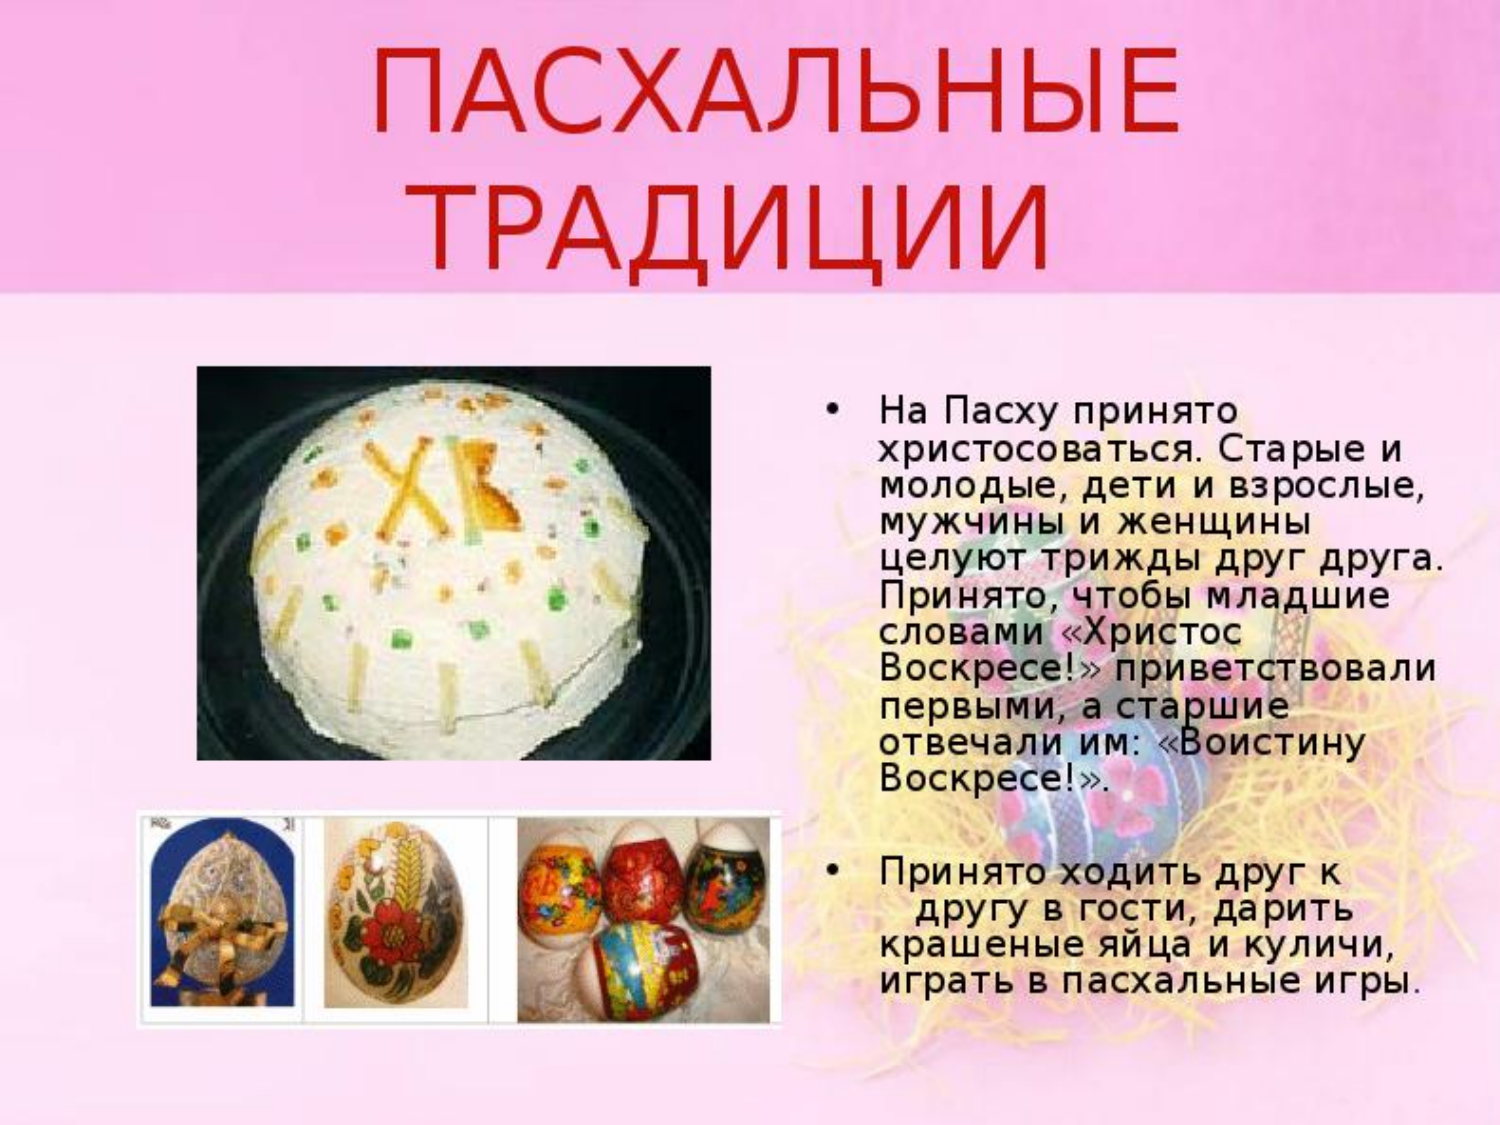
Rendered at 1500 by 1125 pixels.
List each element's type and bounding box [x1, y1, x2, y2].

list [0, 0, 1500, 1125]
